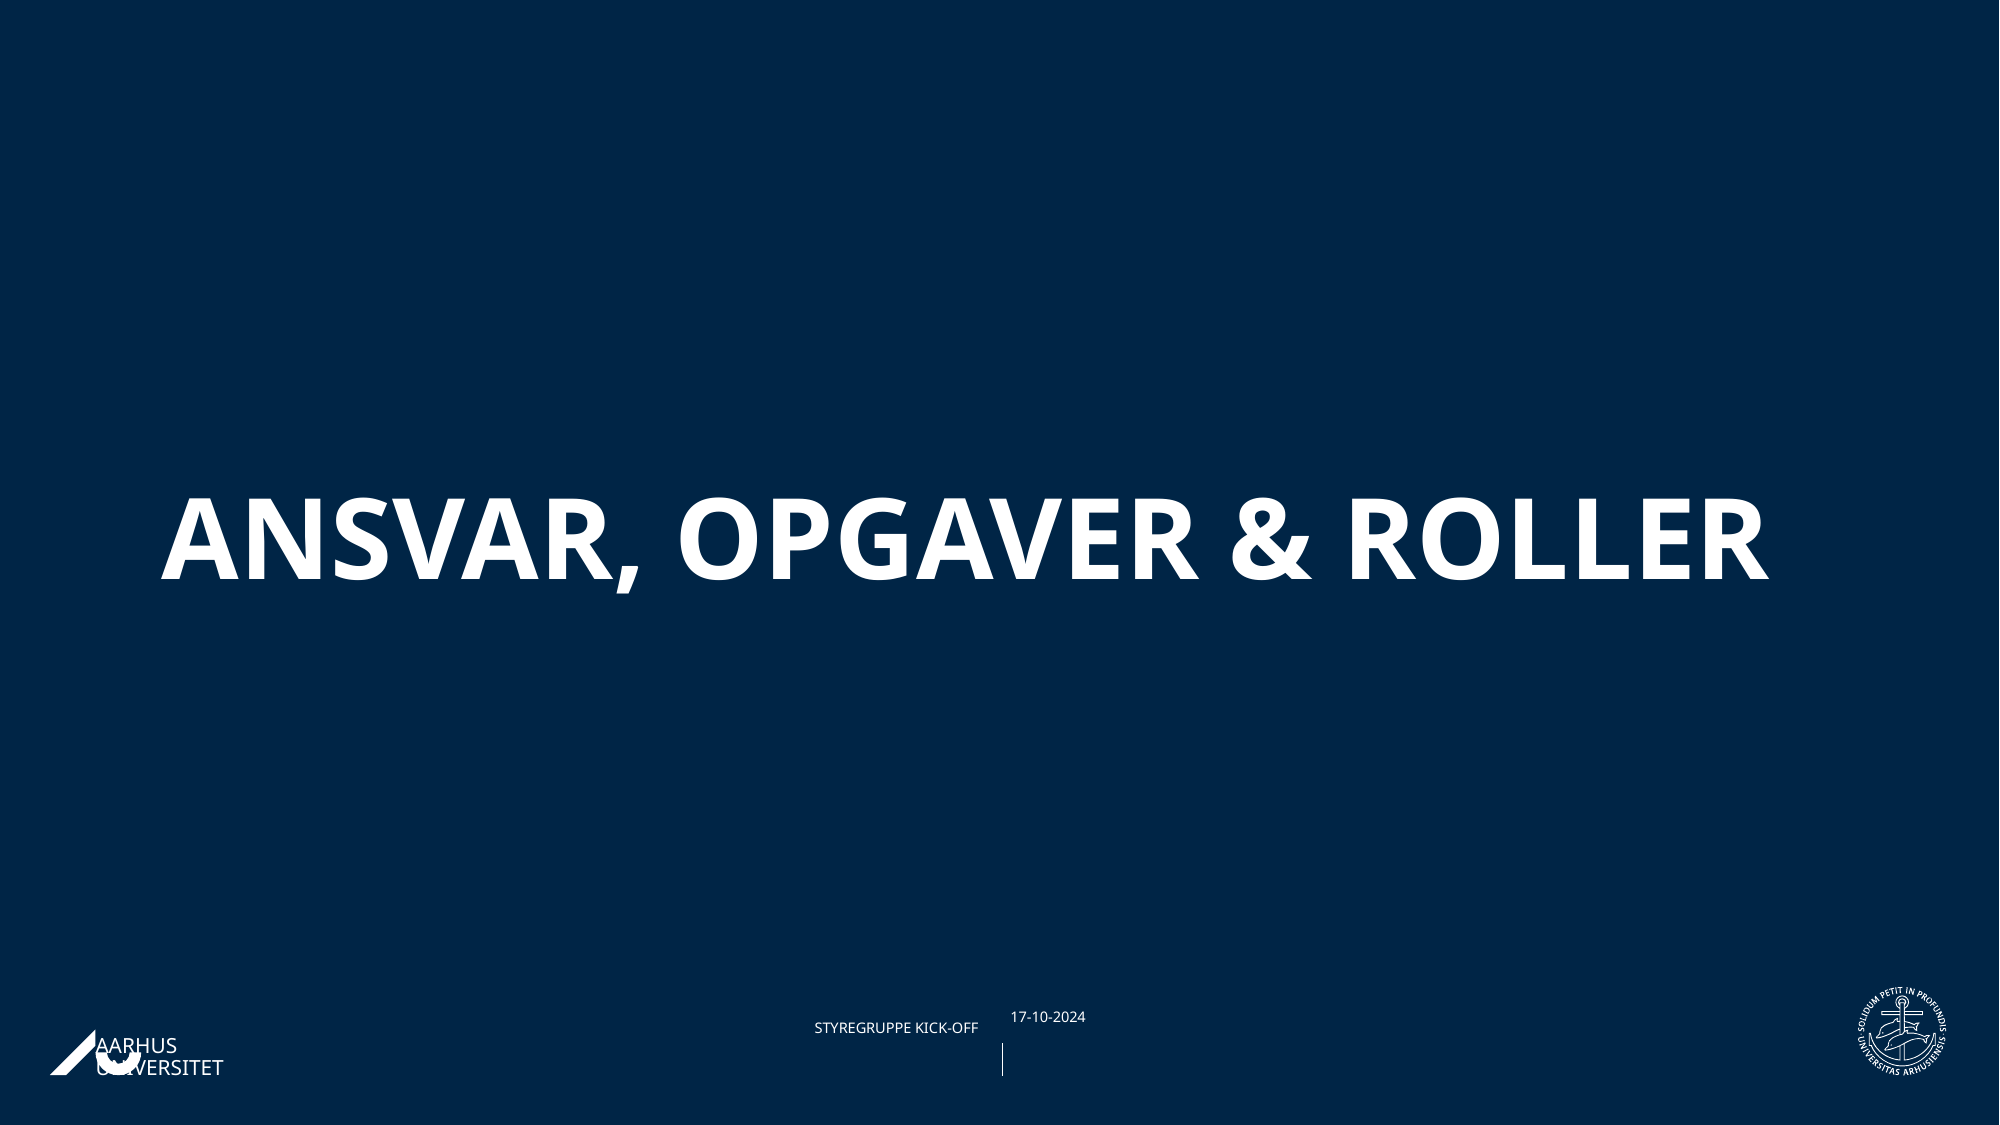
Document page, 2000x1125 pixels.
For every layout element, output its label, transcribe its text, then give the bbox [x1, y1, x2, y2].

title Ansvar, opgaver & roller [161, 481, 1839, 606]
